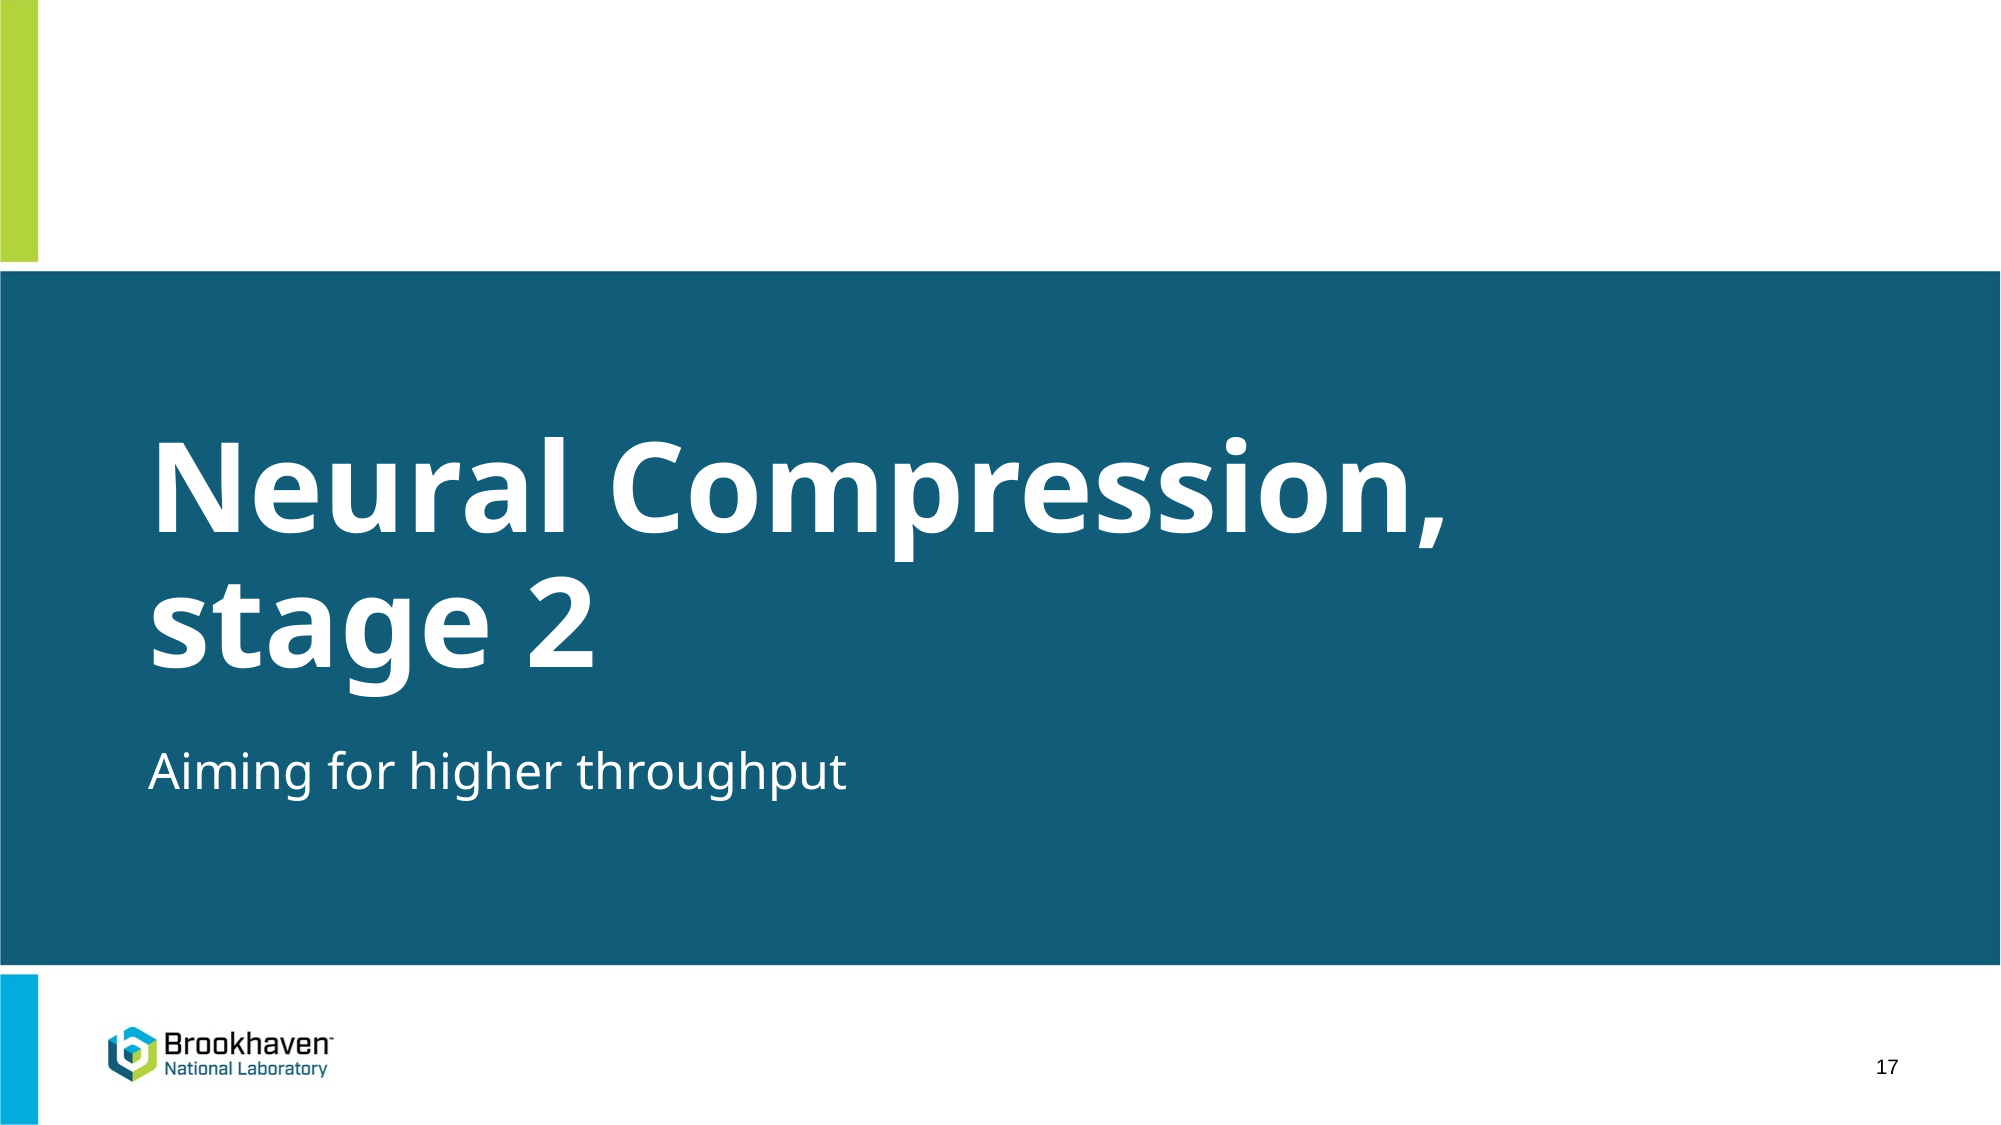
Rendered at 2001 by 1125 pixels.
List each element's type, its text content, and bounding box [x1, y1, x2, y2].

slide_number 17 [1835, 1036, 1907, 1097]
picture [0, 0, 2001, 1125]
title Neural Compression, stage 2 [133, 416, 1829, 737]
list Aiming for higher throughput [133, 738, 1829, 946]
